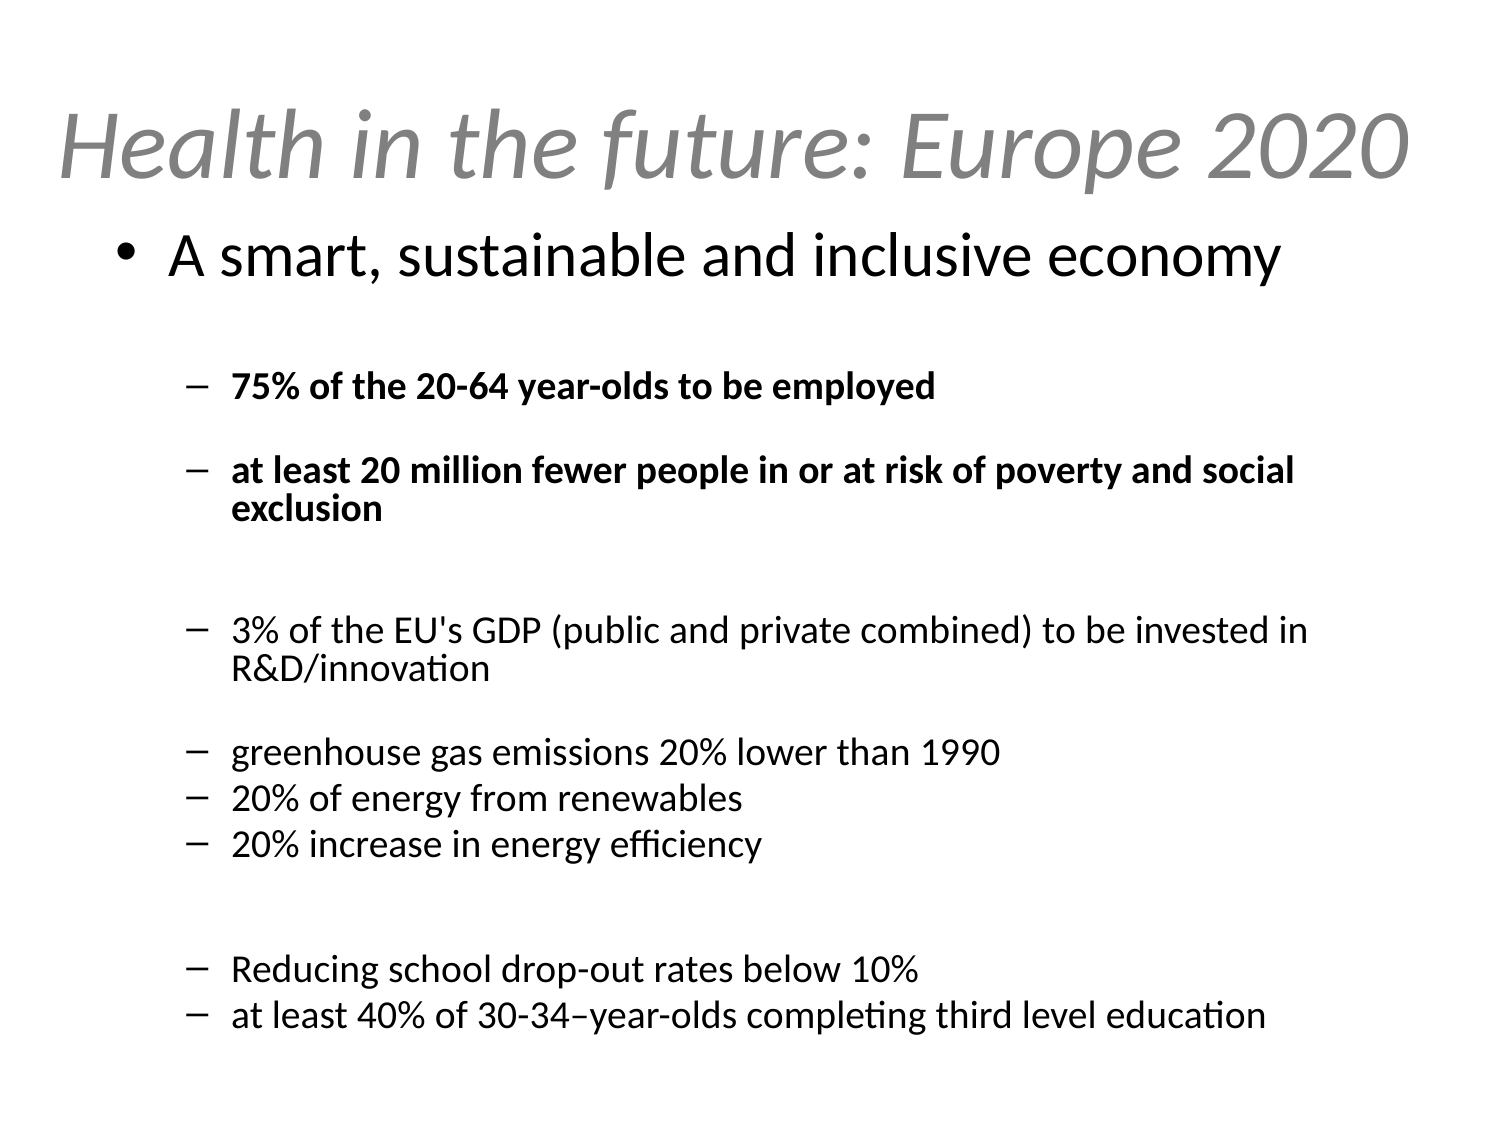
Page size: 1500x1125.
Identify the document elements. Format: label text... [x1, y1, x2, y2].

title Health in the future: Europe 2020 [0, 45, 1425, 233]
list A smart, sustainable and inclusive economy 75% of the 20-64 year-olds to be employed at least 20 million fewer people in or at risk of poverty and social exclusion 3% of the EU's GDP (public and private combined) to be invested in R&D/innovation greenhouse gas emissions 20% lower than 1990 20% of energy from renewables 20% increase in energy efficiency Reducing school drop-out rates below 10% at least 40% of 30-34–year-olds completing third level education [100, 219, 1401, 1083]
